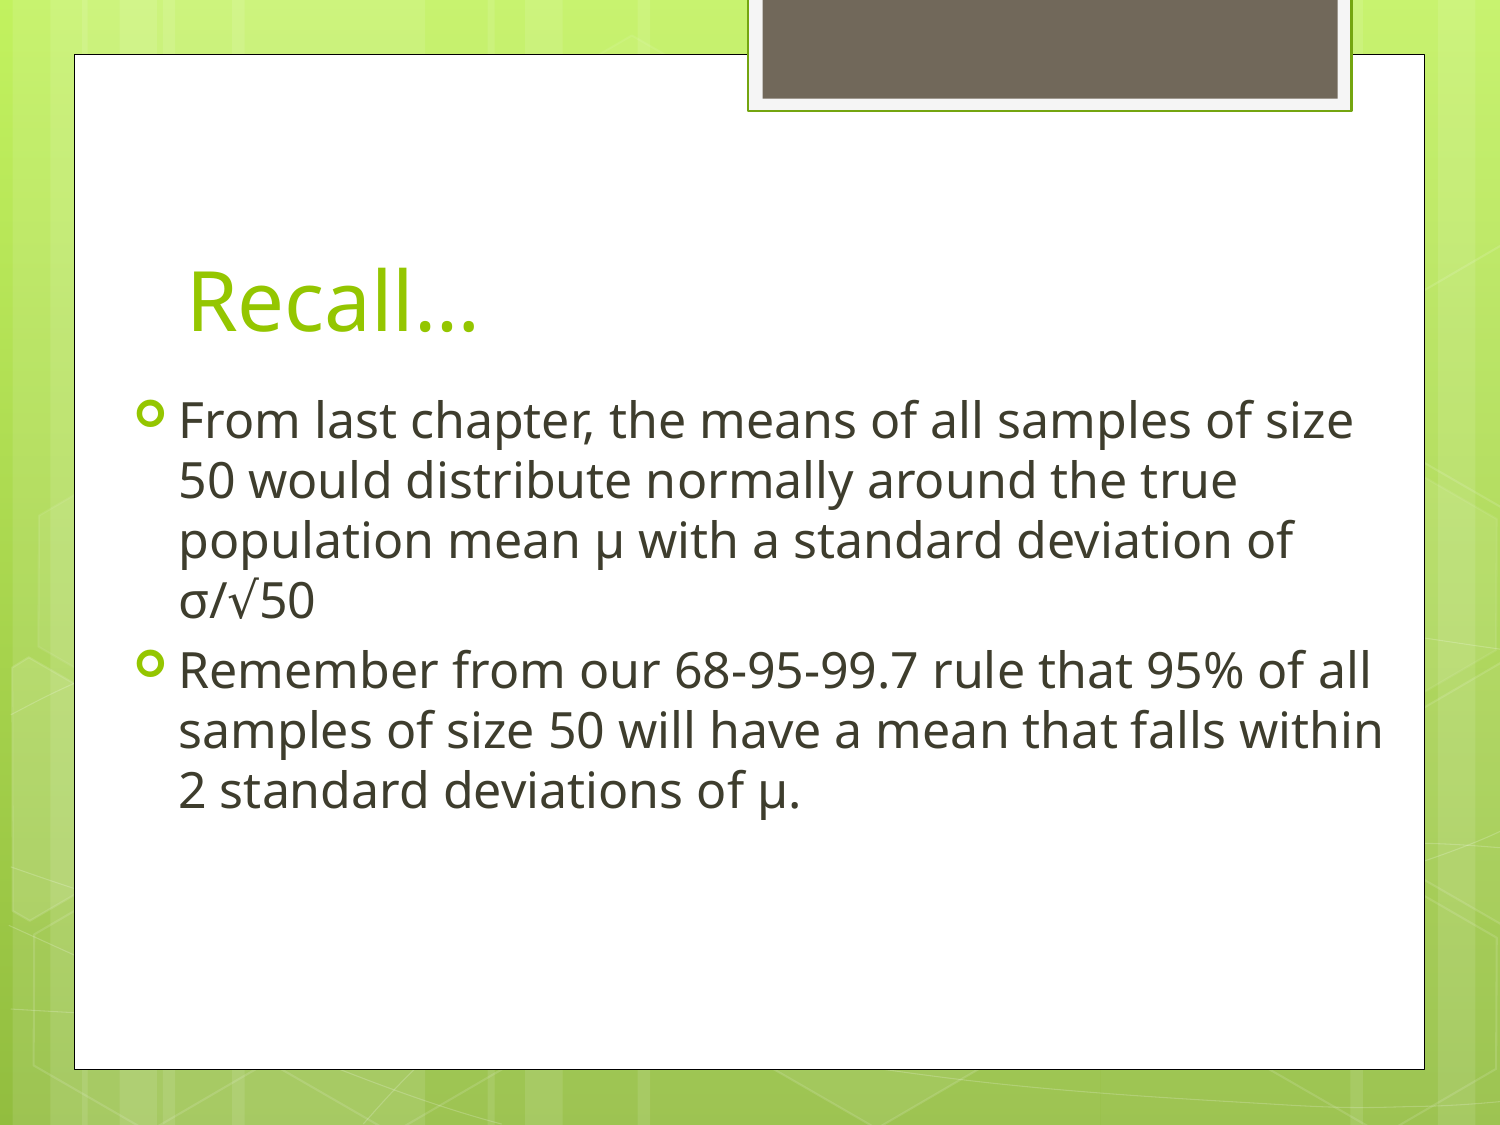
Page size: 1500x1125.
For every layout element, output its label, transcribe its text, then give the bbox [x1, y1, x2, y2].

list From last chapter, the means of all samples of size 50 would distribute normally around the true population mean μ with a standard deviation of σ/√50 Remember from our 68-95-99.7 rule that 95% of all samples of size 50 will have a mean that falls within 2 standard deviations of μ. [107, 381, 1417, 1009]
title Recall… [171, 168, 1324, 357]
